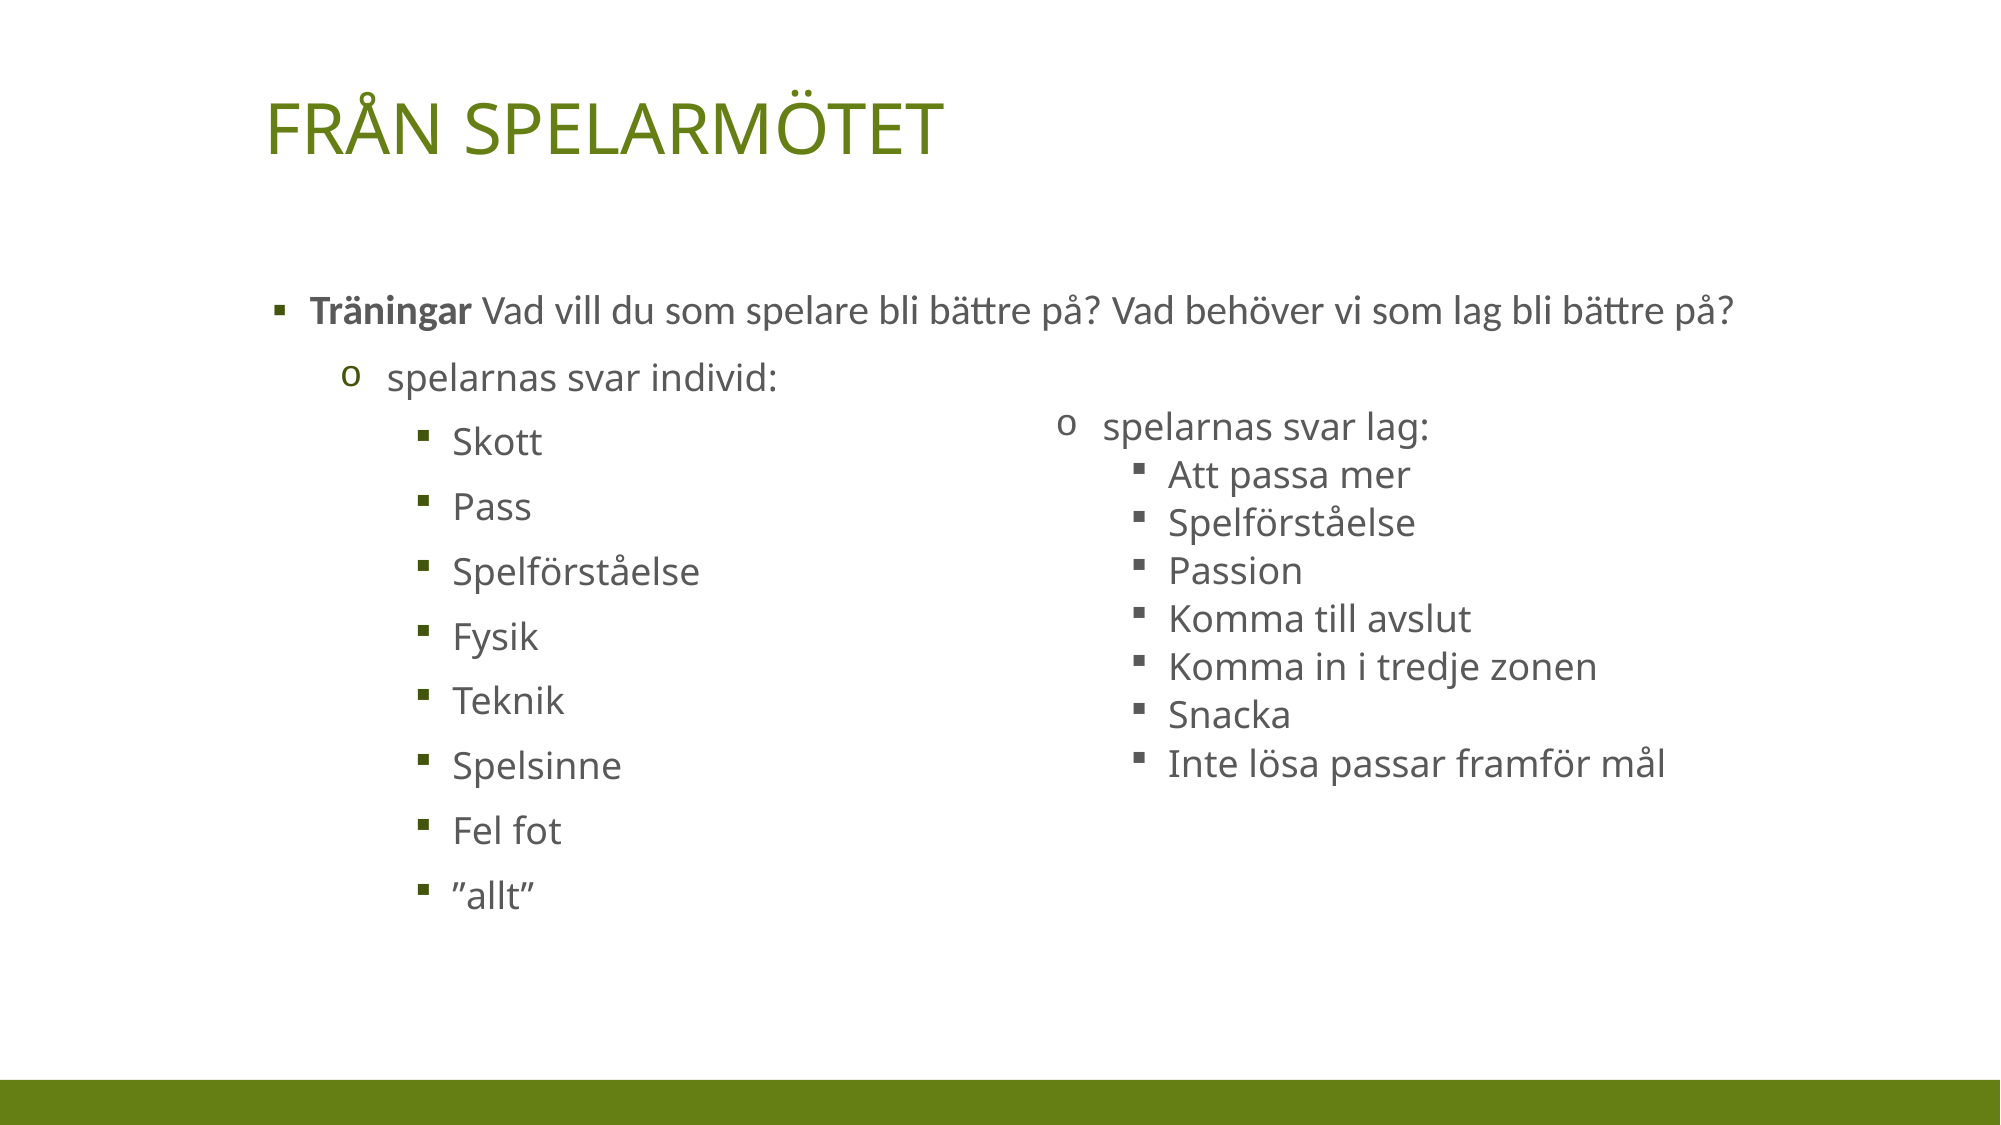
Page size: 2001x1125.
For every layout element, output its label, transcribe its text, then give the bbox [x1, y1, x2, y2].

text_box spelarnas svar lag: Att passa mer Spelförståelse Passion Komma till avslut Komma in i tredje zonen Snacka Inte lösa passar framför mål [965, 392, 1840, 854]
title Från Spelarmötet [249, 75, 1750, 263]
list Träningar Vad vill du som spelare bli bättre på? Vad behöver vi som lag bli bättre på? spelarnas svar individ: Skott Pass Spelförståelse Fysik Teknik Spelsinne Fel fot ”allt” [249, 281, 1779, 1013]
